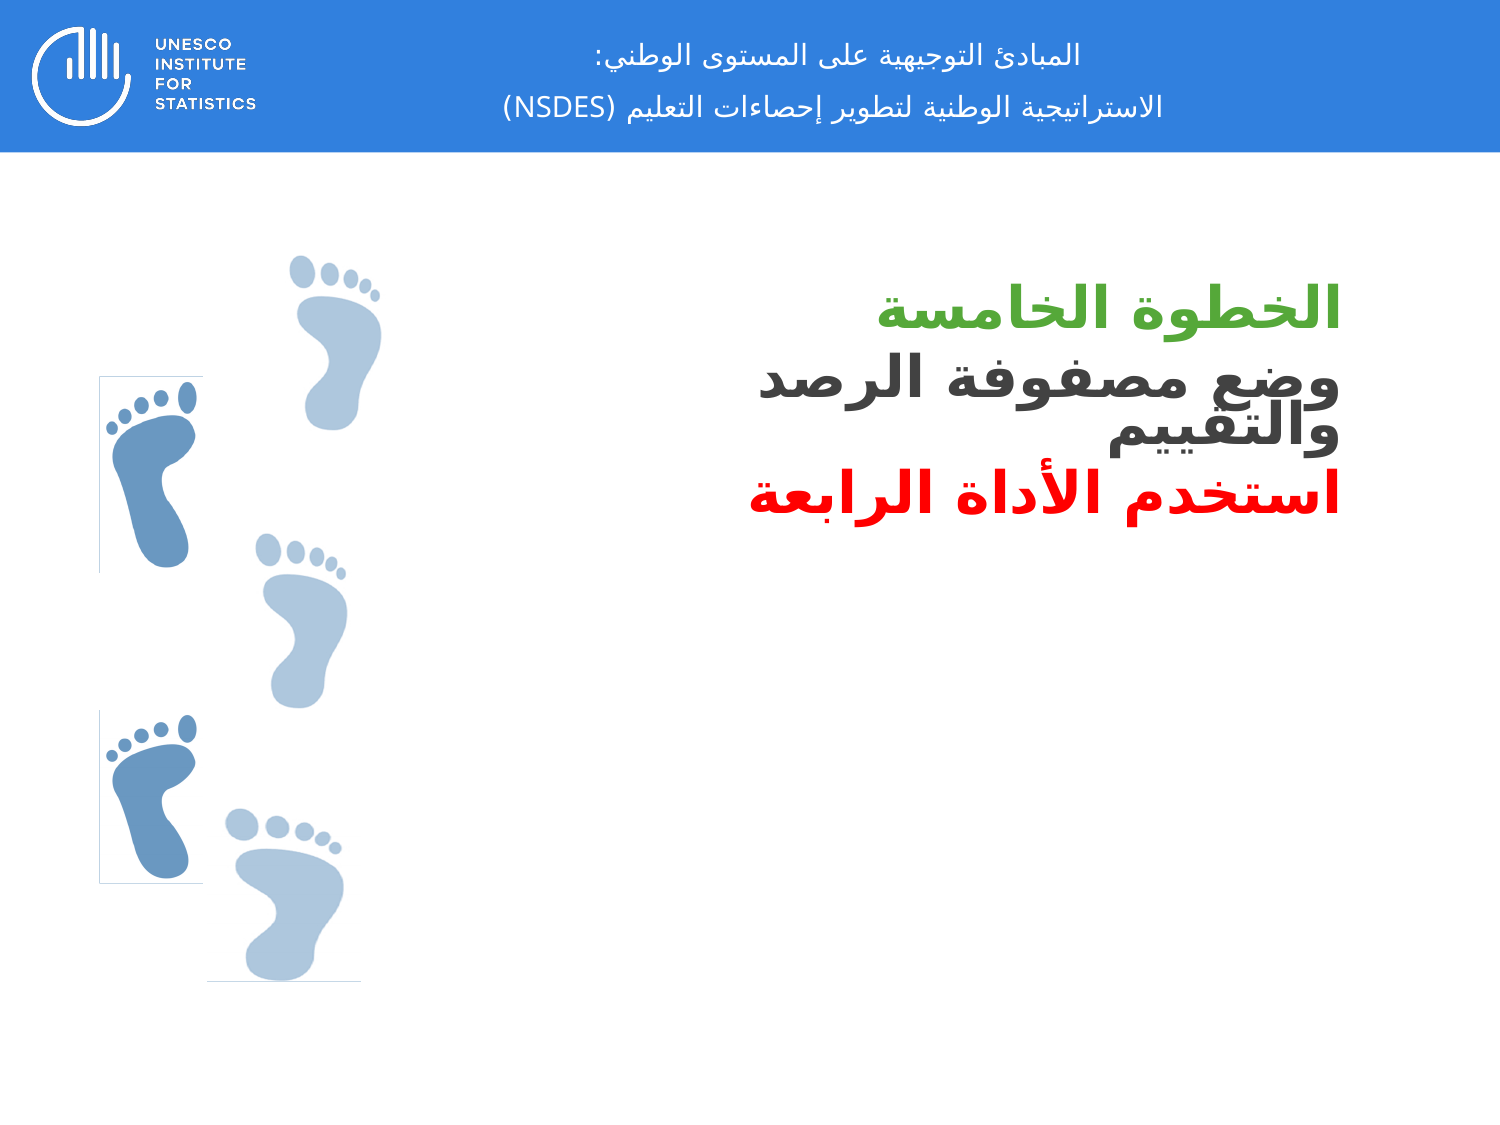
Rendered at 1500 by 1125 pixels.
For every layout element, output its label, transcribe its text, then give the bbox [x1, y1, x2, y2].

list الخطوة الخامسة وضع مصفوفة الرصد والتقييم استخدم الأداة الرابعة [579, 284, 1359, 982]
picture [0, 0, 306, 167]
picture [240, 532, 361, 710]
picture [98, 709, 204, 884]
picture [207, 807, 361, 982]
picture [274, 254, 395, 432]
picture [98, 375, 204, 574]
list المبادئ التوجيهية على المستوى الوطني: الاستراتيجية الوطنية لتطوير إحصاءات التعليم (NSDES) [375, 32, 1300, 77]
